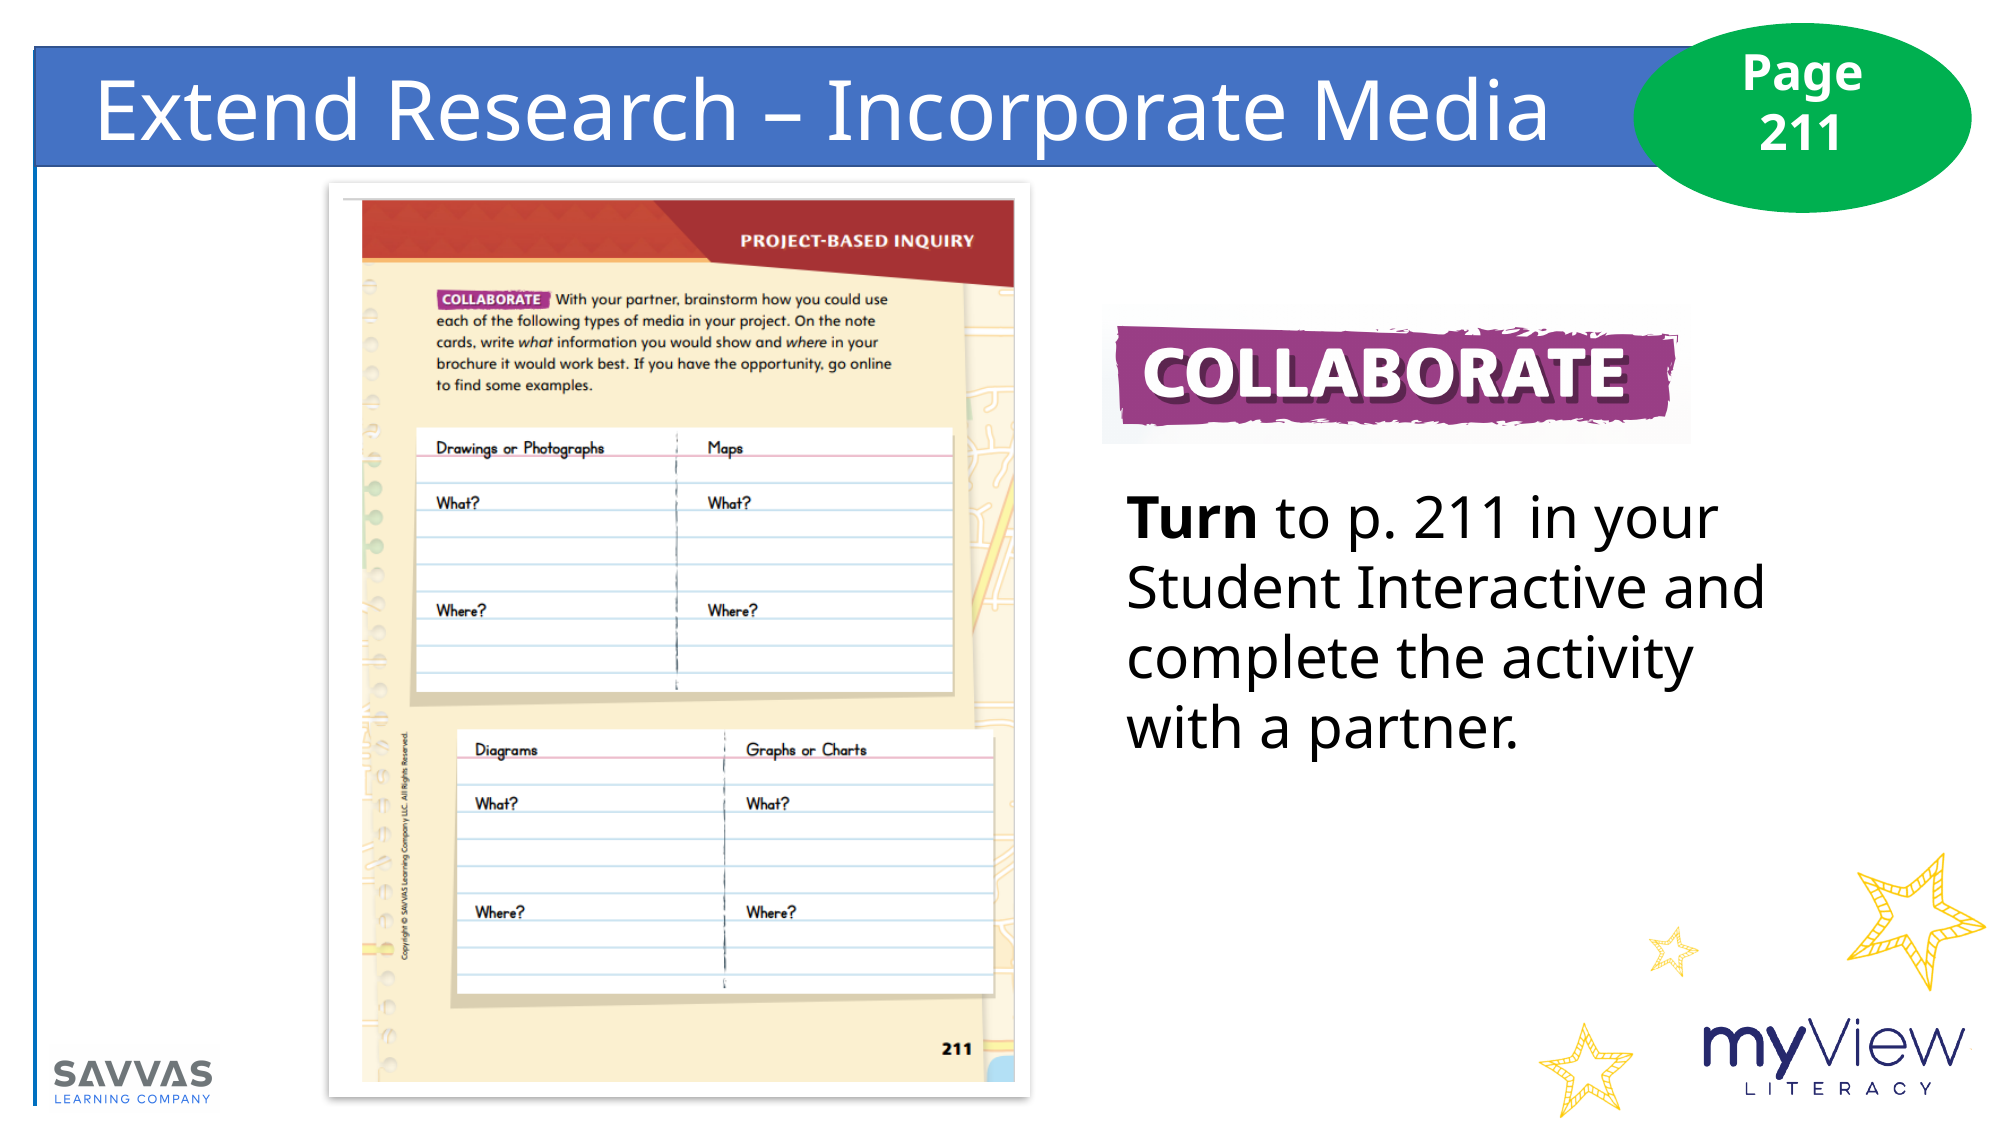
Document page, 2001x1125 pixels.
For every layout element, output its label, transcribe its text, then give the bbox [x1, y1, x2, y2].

text_box Turn to p. 211 in your Student Interactive and complete the activity with a partner. [1111, 472, 1784, 768]
picture [1102, 304, 1691, 444]
picture [48, 1043, 220, 1113]
text_box Page 211 [1633, 23, 1972, 213]
picture [1509, 814, 2000, 1125]
text_box Extend Research – Incorporate Media [34, 46, 1690, 167]
picture [342, 197, 1016, 1083]
